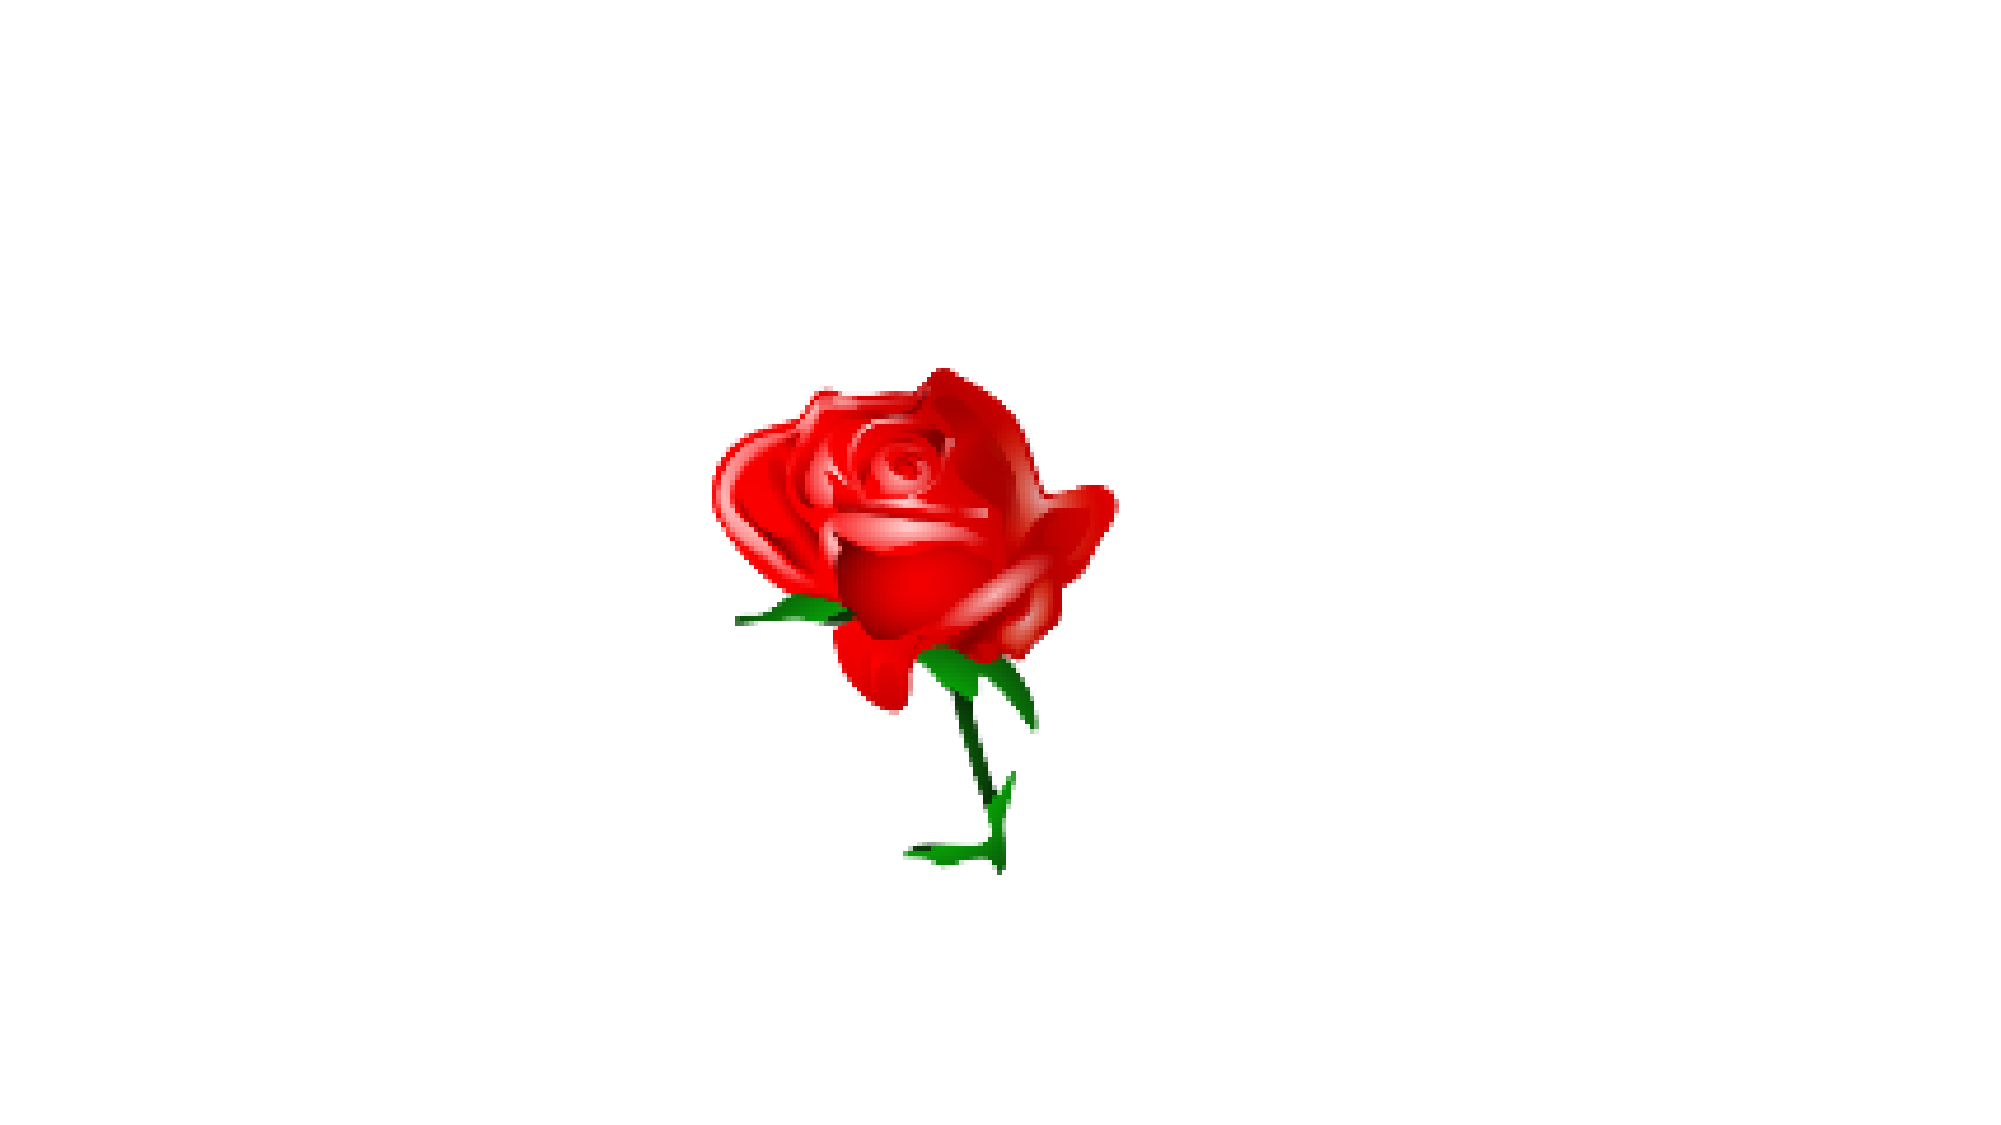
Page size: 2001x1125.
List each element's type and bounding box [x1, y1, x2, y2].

list [712, 368, 1119, 875]
